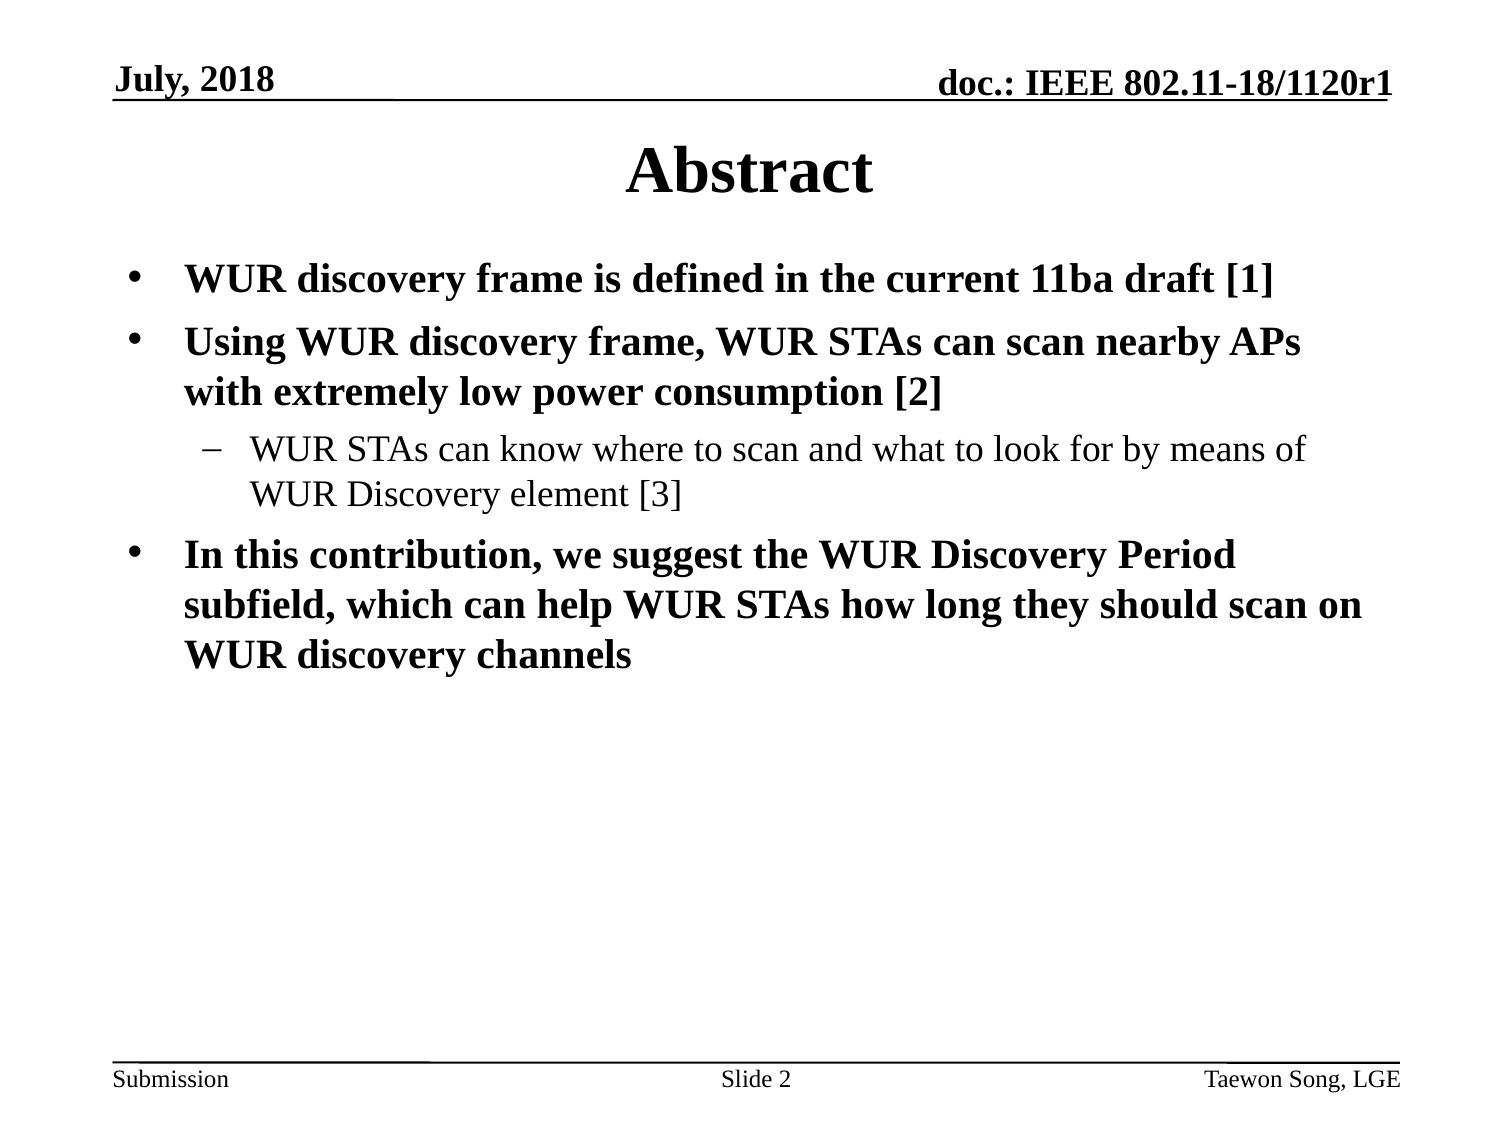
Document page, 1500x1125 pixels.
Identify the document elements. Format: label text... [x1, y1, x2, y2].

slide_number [114, 54, 423, 100]
slide_number Slide 2 [712, 1061, 800, 1123]
footer Taewon Song, LGE [878, 1061, 1402, 1093]
title Abstract [112, 112, 1388, 221]
list WUR discovery frame is defined in the current 11ba draft [1] Using WUR discovery frame, WUR STAs can scan nearby APs with extremely low power consumption [2] WUR STAs can know where to scan and what to look for by means of WUR Discovery element [3] In this contribution, we suggest the WUR Discovery Period subfield, which can help WUR STAs how long they should scan on WUR discovery channels [112, 243, 1388, 1000]
